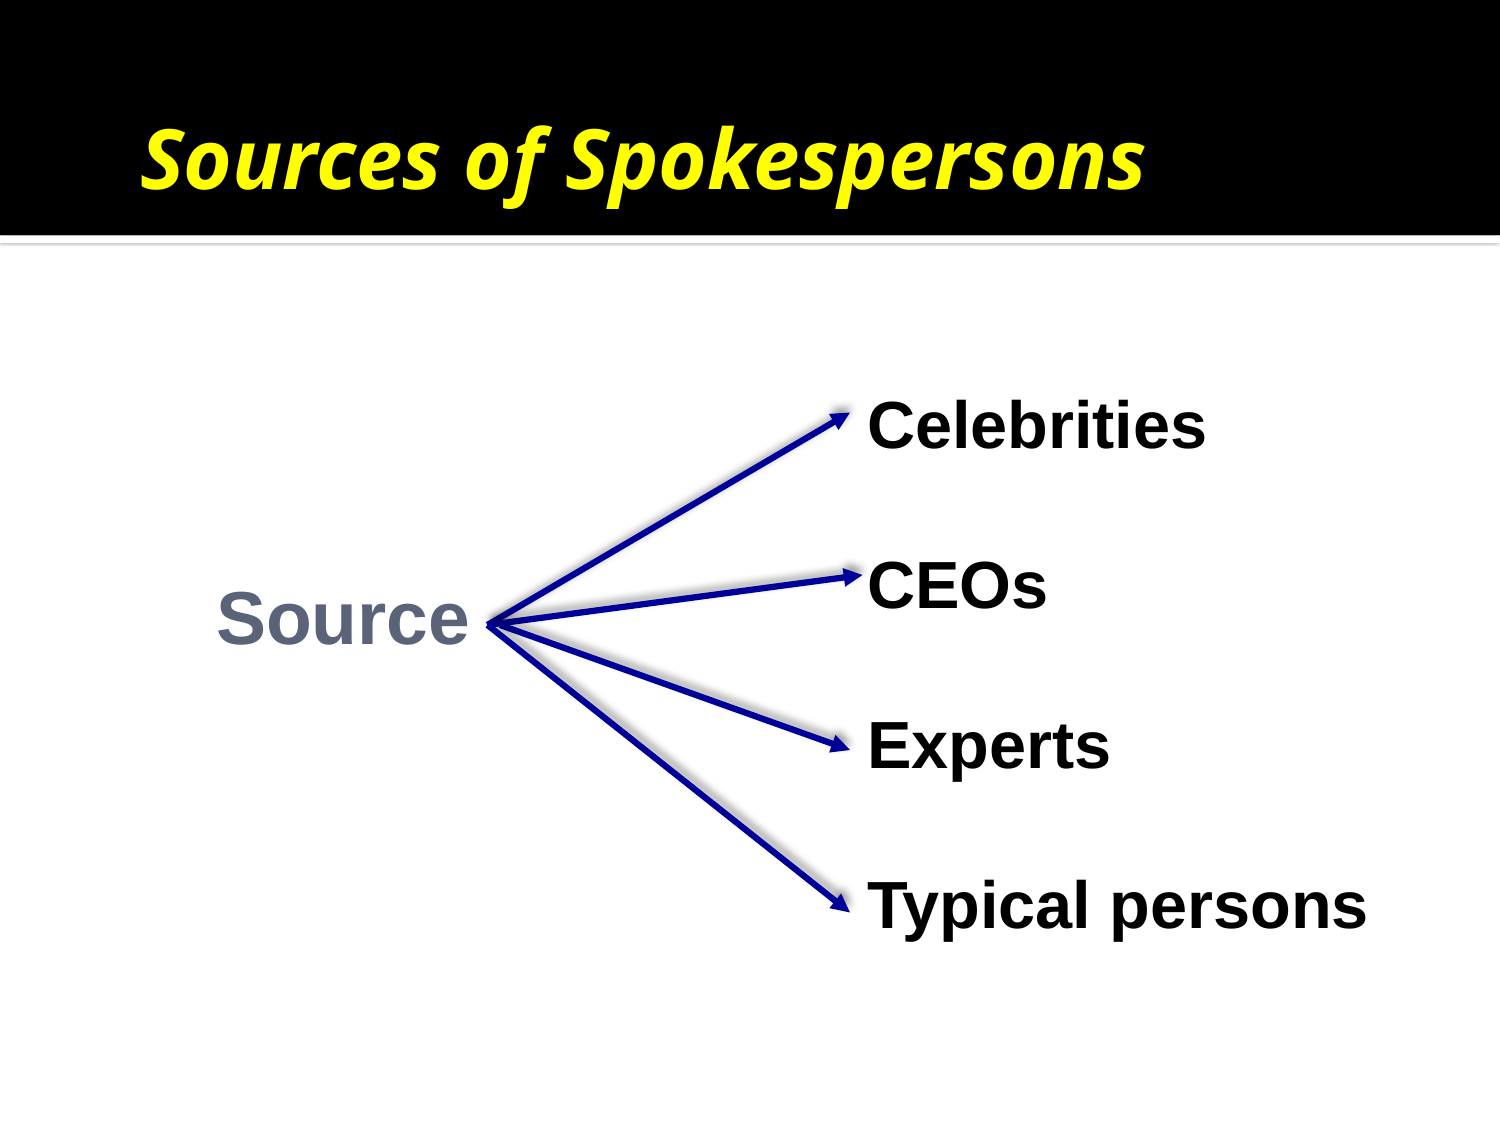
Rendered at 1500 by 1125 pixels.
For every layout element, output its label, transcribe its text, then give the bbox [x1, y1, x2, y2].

text_box [509, 412, 850, 612]
text_box Celebrities CEOs Experts Typical persons [852, 374, 1385, 950]
title Sources of Spokespersons [125, 87, 1450, 225]
text_box [519, 570, 863, 621]
text_box Source [201, 562, 486, 668]
text_box [487, 624, 850, 913]
text_box [510, 628, 850, 752]
